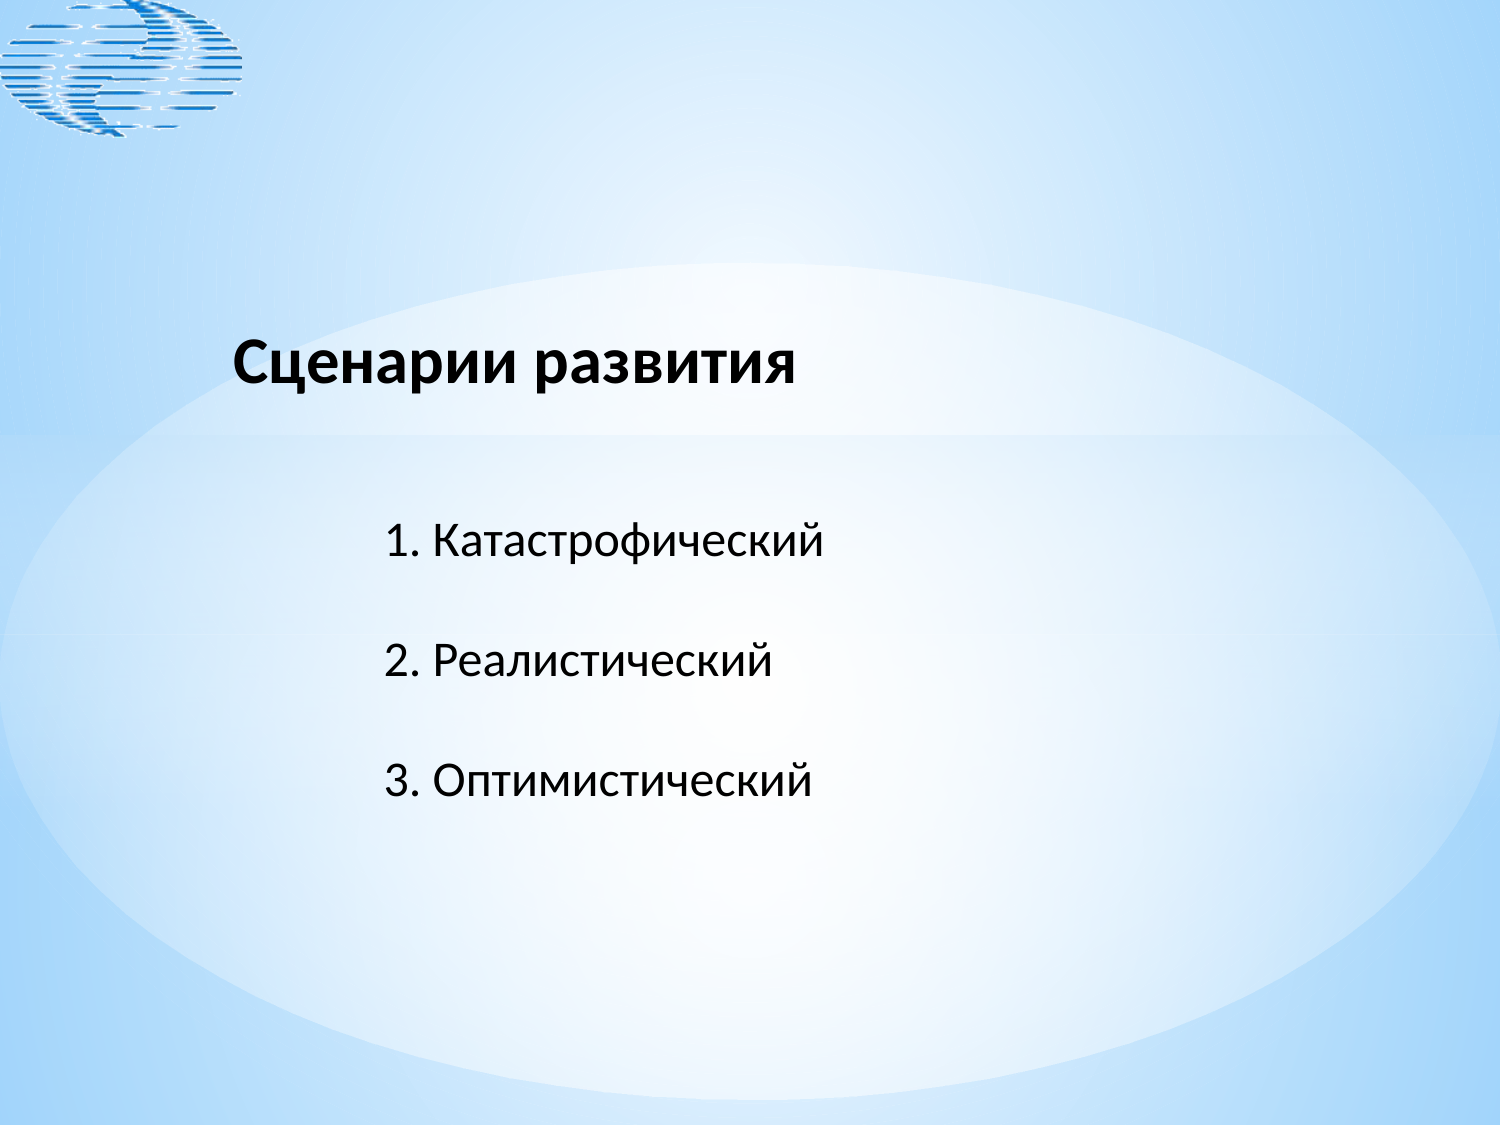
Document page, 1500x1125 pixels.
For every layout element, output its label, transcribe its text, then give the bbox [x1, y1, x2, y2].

text_box Сценарии развития 1. Катастрофический 2. Реалистический 3. Оптимистический [218, 309, 1411, 815]
picture [0, 0, 242, 138]
